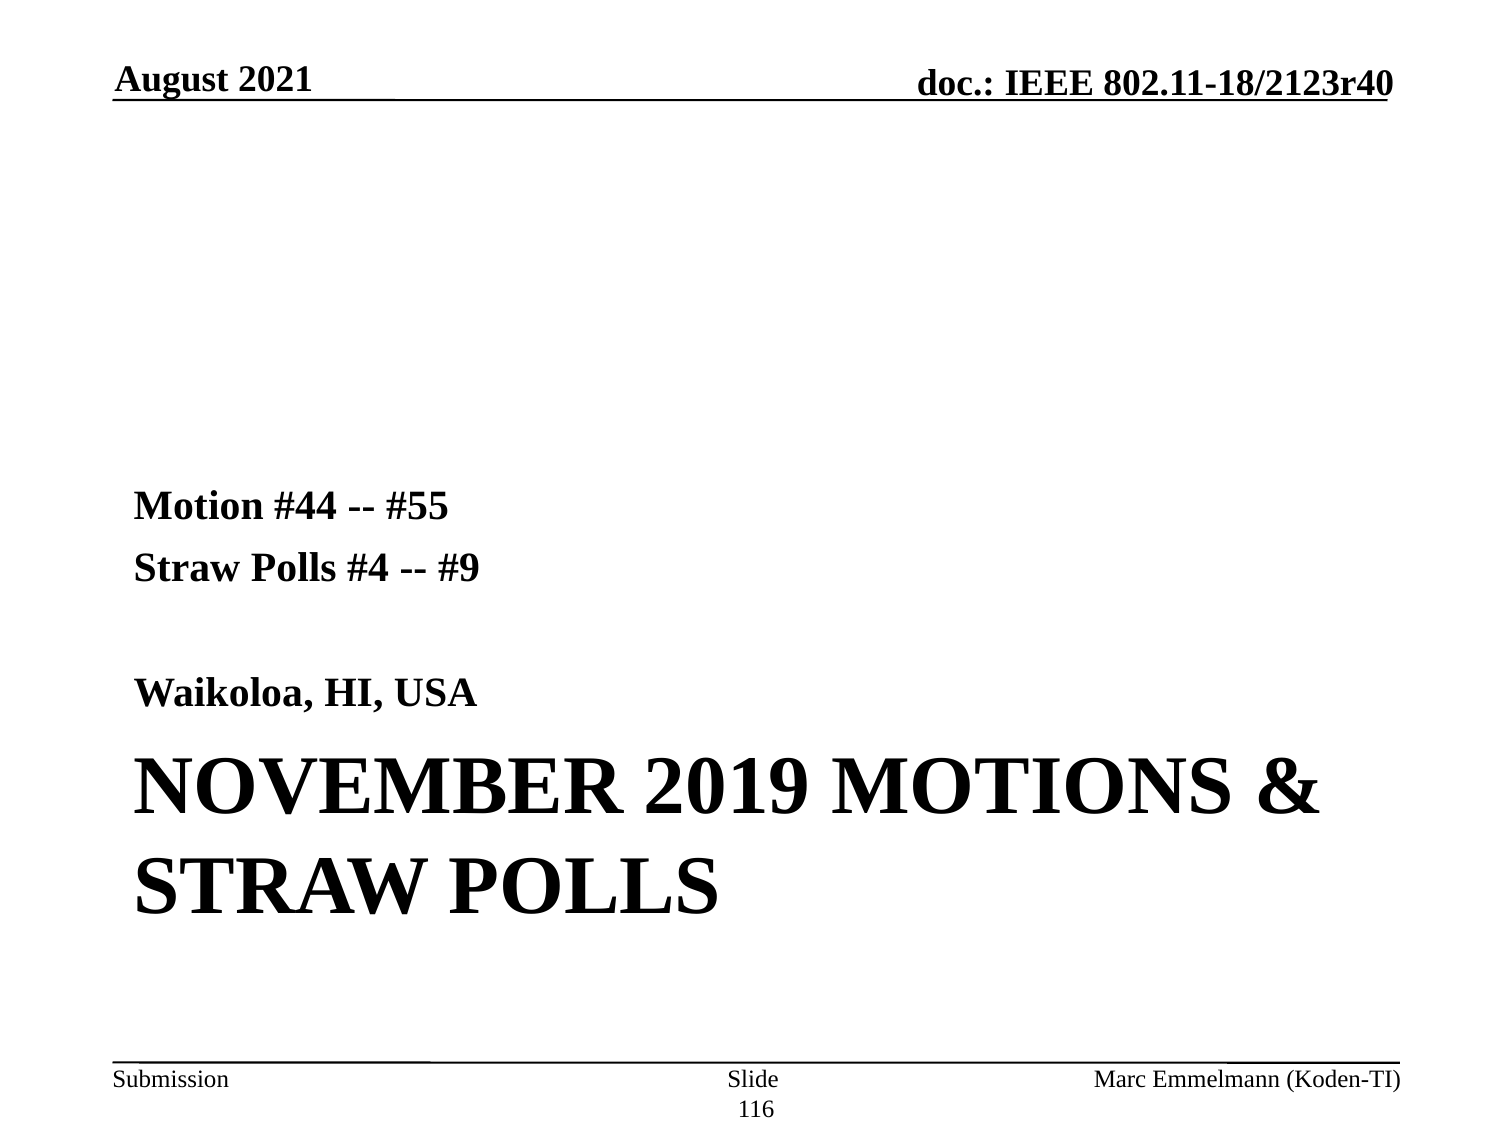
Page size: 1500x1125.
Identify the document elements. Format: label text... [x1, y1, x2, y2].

slide_number Slide 116 [712, 1061, 800, 1123]
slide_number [114, 54, 423, 100]
title November 2019 Motions & Straw Polls [118, 724, 1394, 947]
footer Marc Emmelmann (Koden-TI) [878, 1061, 1402, 1093]
list Motion #44 -- #55 Straw Polls #4 -- #9 Waikoloa, HI, USA [118, 476, 1394, 724]
